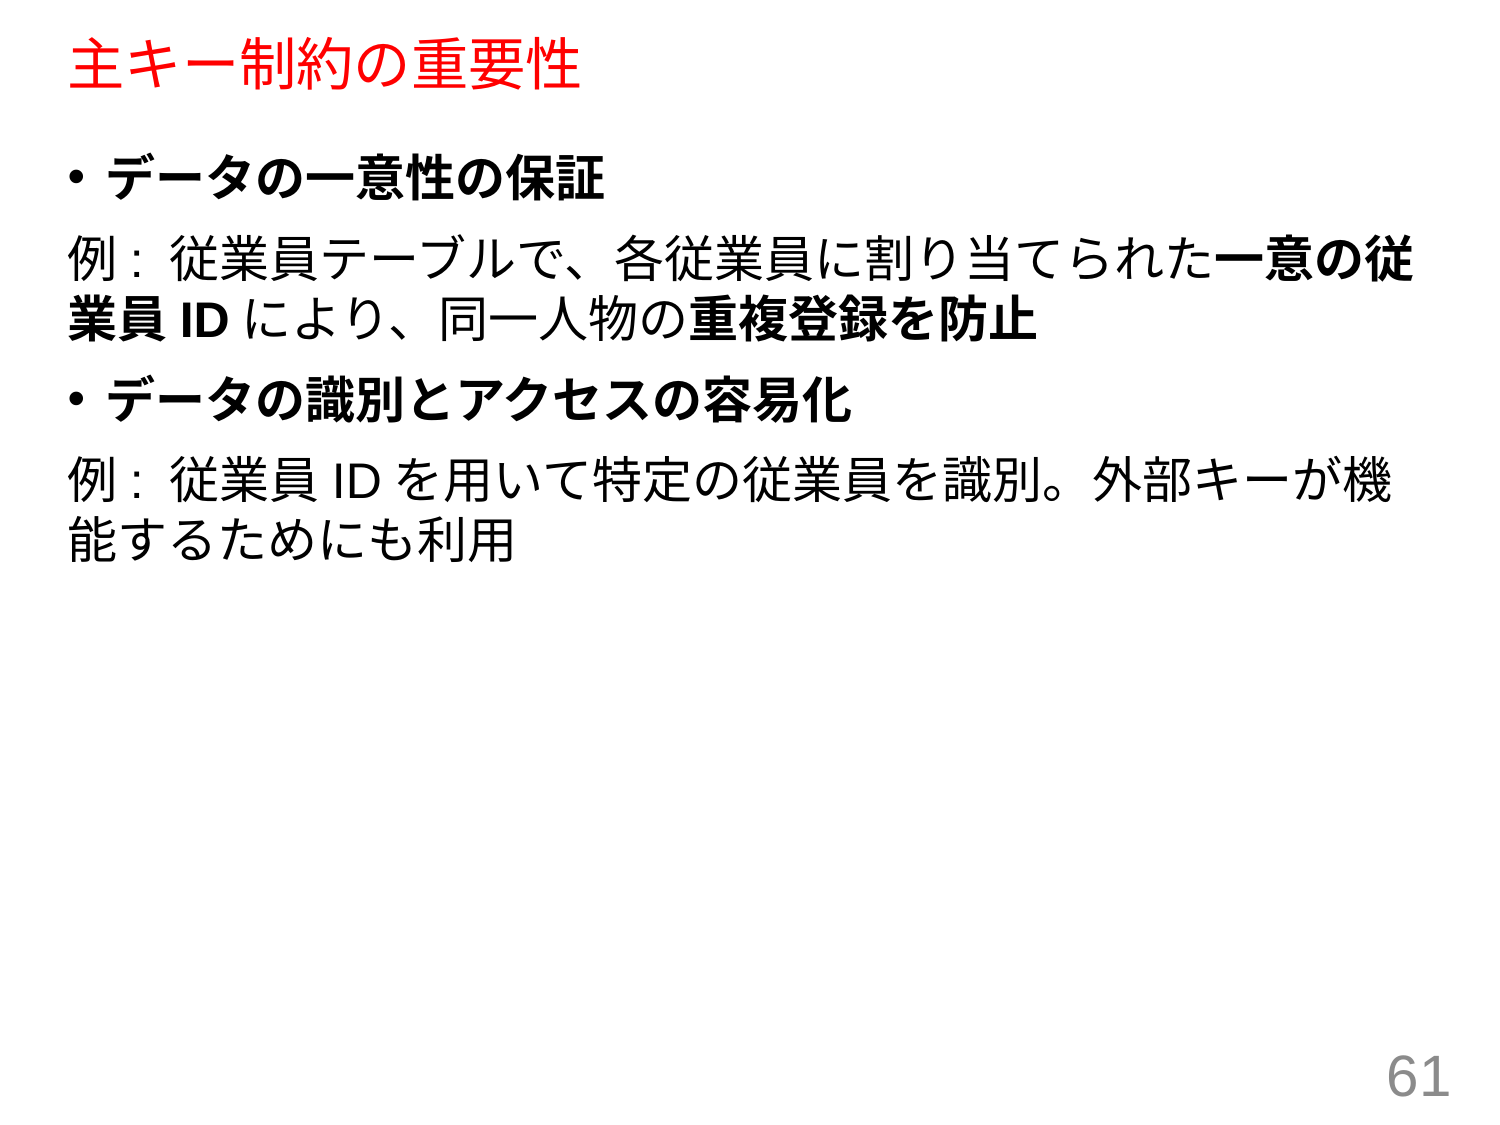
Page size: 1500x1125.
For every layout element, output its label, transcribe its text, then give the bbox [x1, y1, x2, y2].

list データの一意性の保証 例: 従業員テーブルで、各従業員に割り当てられた一意の従業員IDにより、同一人物の重複登録を防止 データの識別とアクセスの容易化 例: 従業員IDを用いて特定の従業員を識別。外部キーが機能するためにも利用 [52, 138, 1441, 1014]
title 主キー制約の重要性 [52, 28, 1441, 106]
slide_number 61 [1129, 1042, 1467, 1103]
